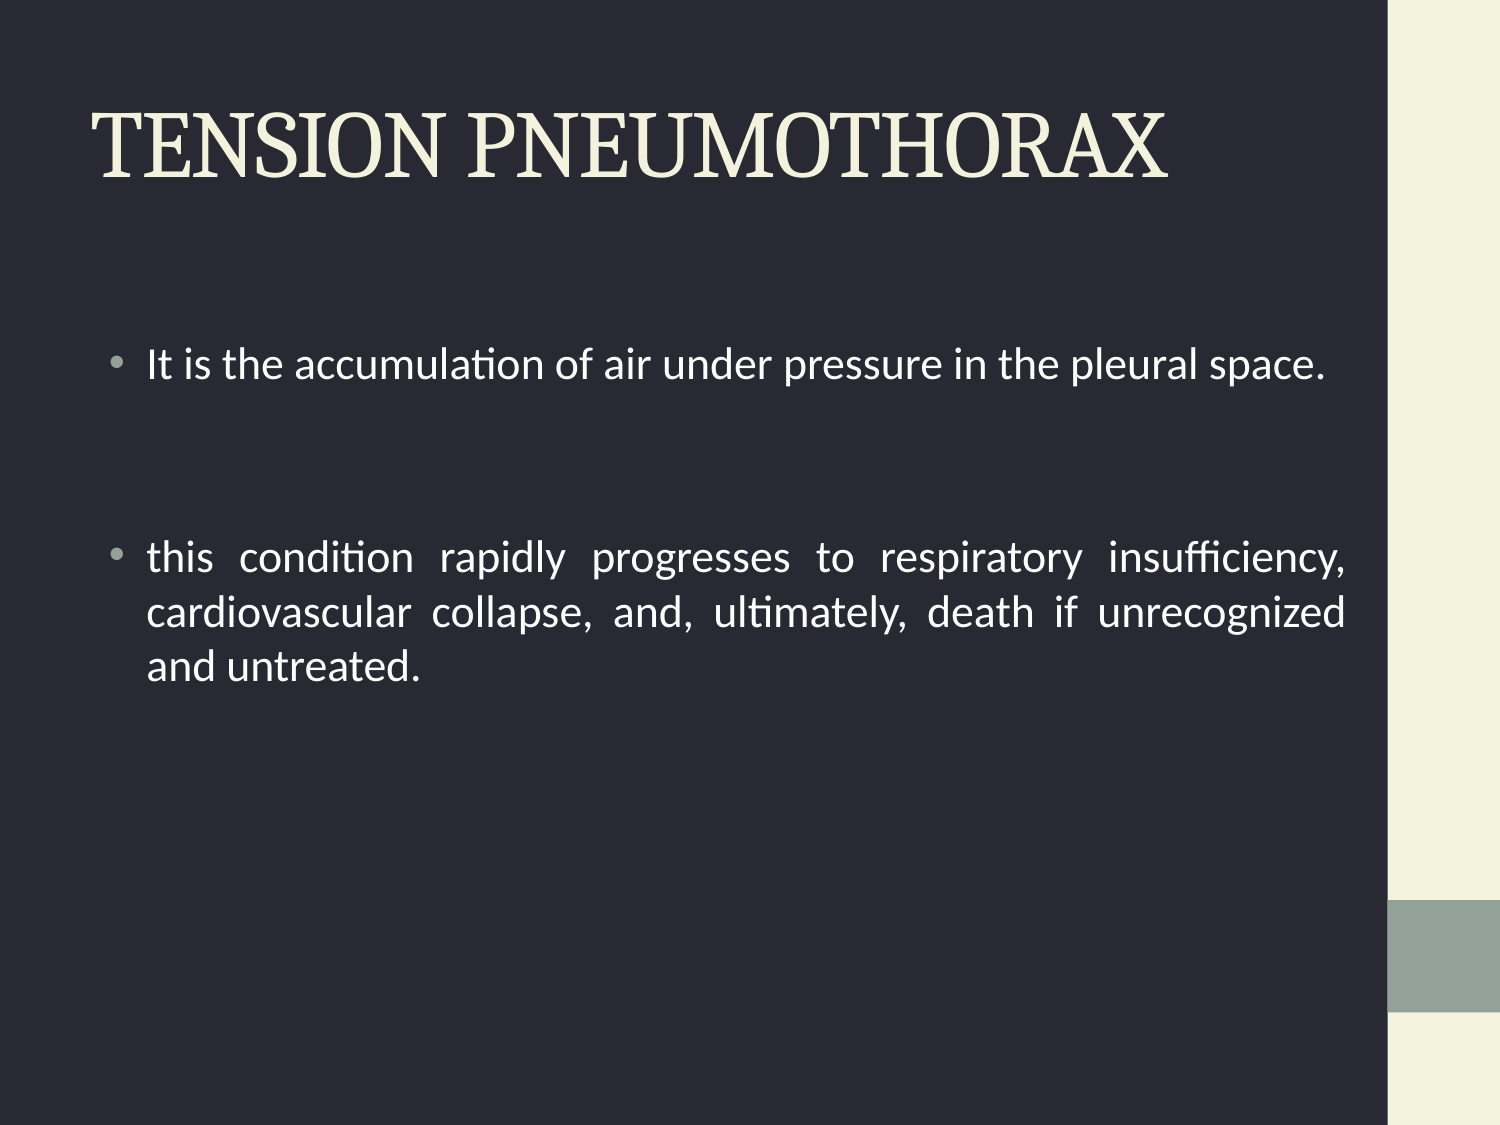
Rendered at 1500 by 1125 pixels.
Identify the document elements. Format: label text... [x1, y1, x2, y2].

list It is the accumulation of air under pressure in the pleural space. this condition rapidly progresses to respiratory insufficiency, cardiovascular collapse, and, ultimately, death if unrecognized and untreated. [75, 262, 1363, 1005]
title TENSION PNEUMOTHORAX [75, 45, 1325, 233]
